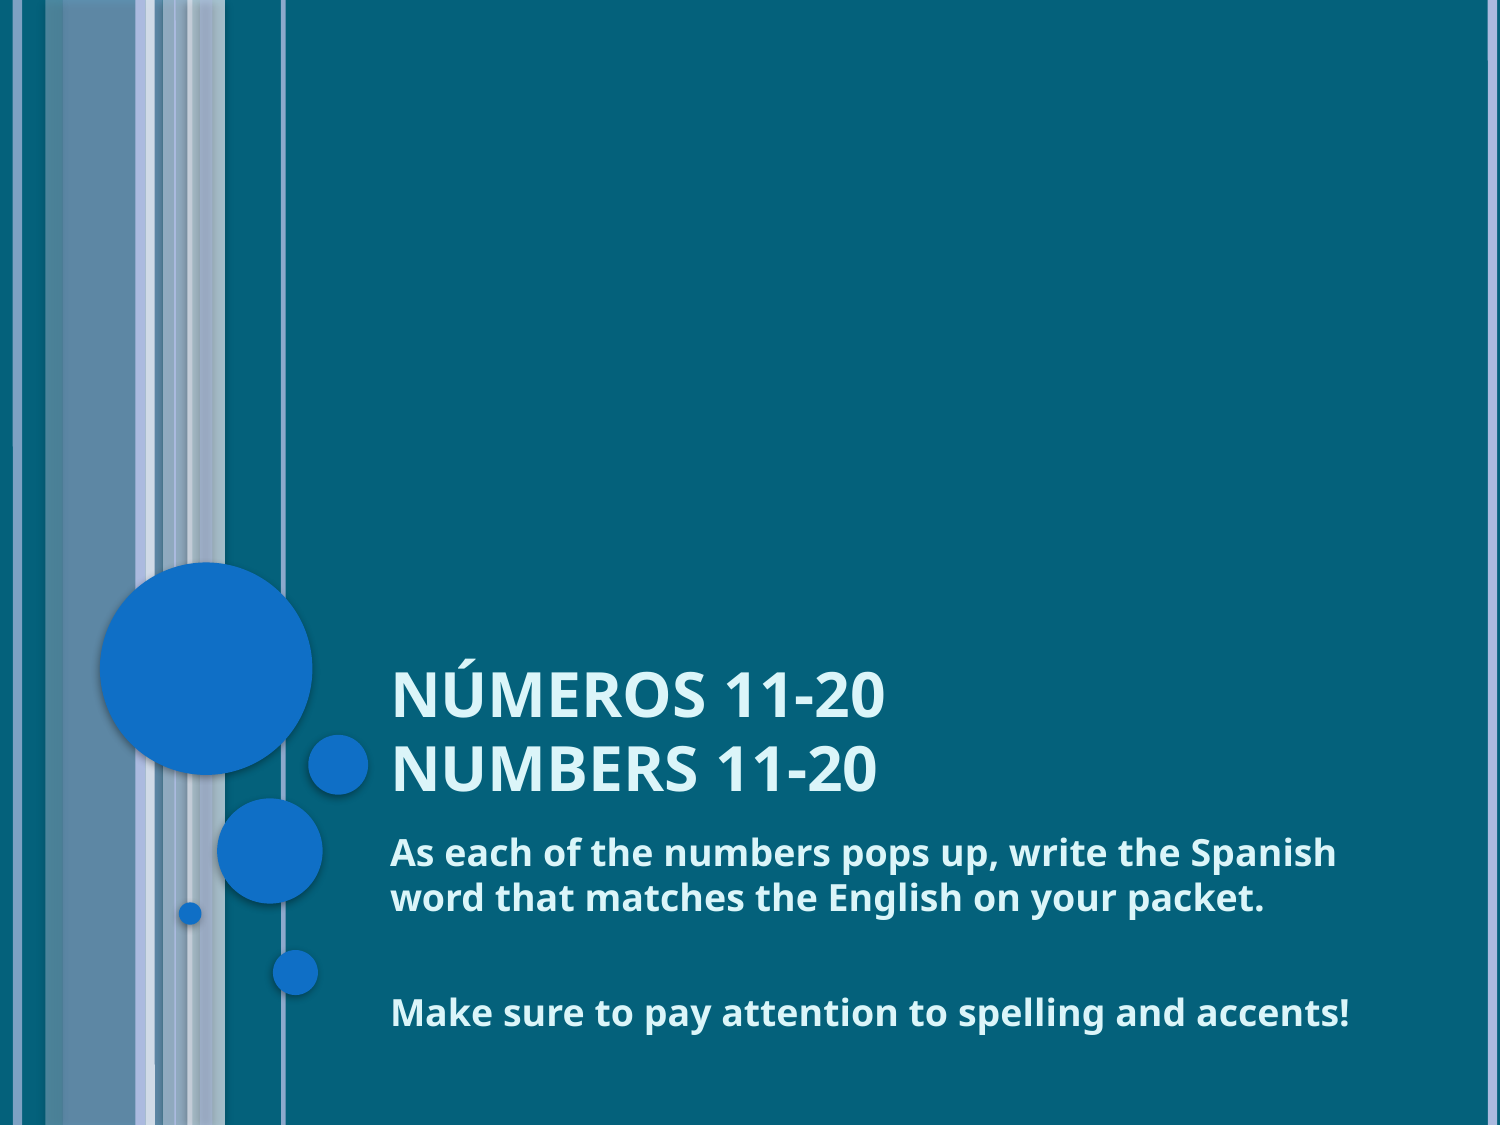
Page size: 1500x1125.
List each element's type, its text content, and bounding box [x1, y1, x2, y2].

list As each of the numbers pops up, write the Spanish word that matches the English on your packet. Make sure to pay attention to spelling and accents! [374, 821, 1388, 1048]
title NÚMEROS 11-20 NUMBERS 11-20 [375, 474, 1388, 812]
